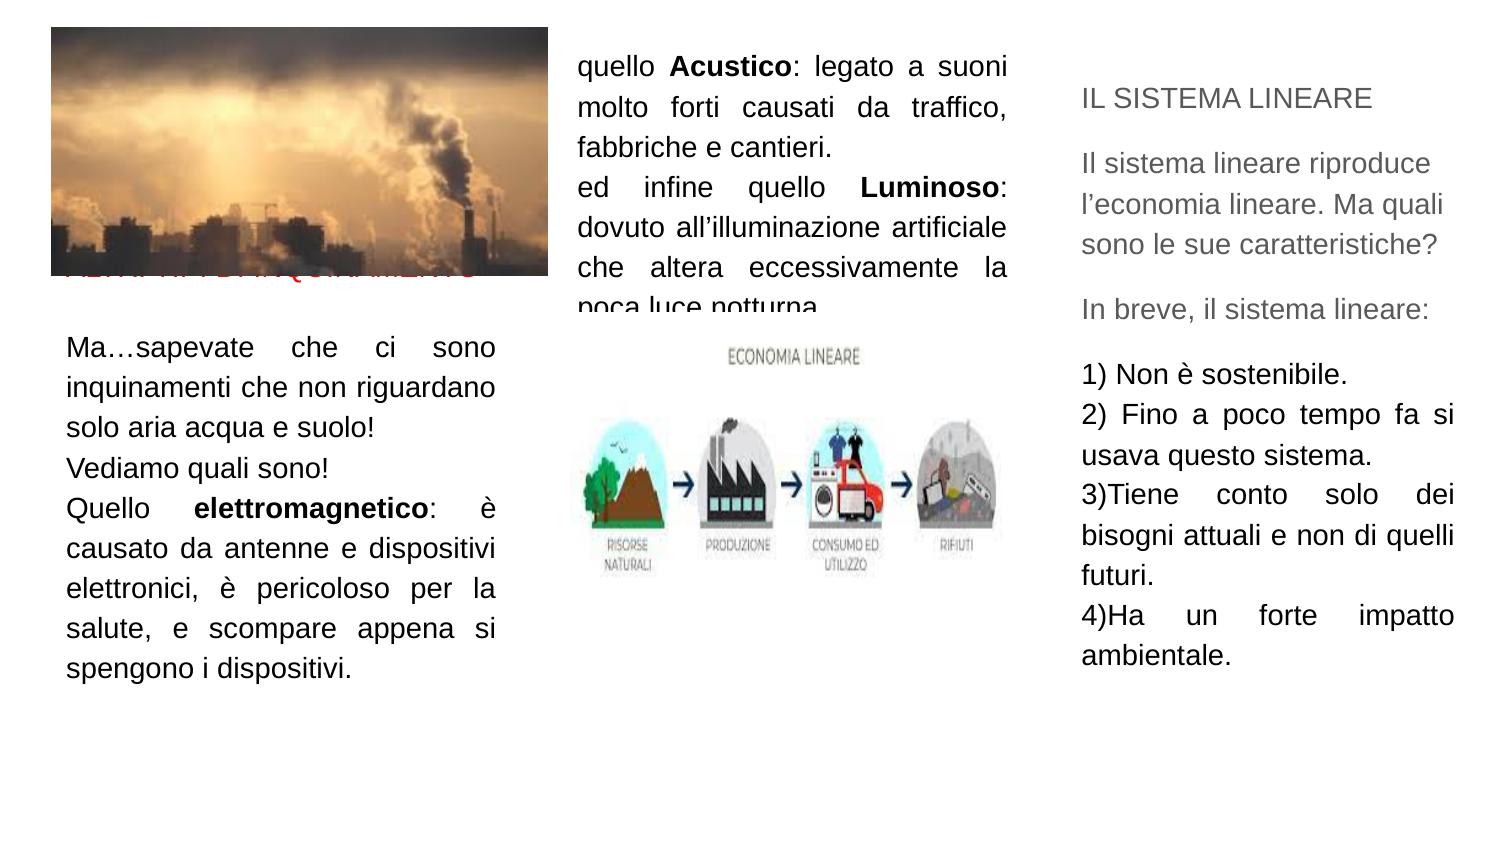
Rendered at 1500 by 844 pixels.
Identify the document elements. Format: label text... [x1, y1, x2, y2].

text_box IL SISTEMA LINEARE Il sistema lineare riproduce l’economia lineare. Ma quali sono le sue caratteristiche? In breve, il sistema lineare: 1) Non è sostenibile. 2) Fino a poco tempo fa si usava questo sistema. 3)Tiene conto solo dei bisogni attuali e non di quelli futuri. 4)Ha un forte impatto ambientale. [1066, 59, 1471, 727]
picture [50, 27, 549, 277]
picture [570, 312, 1013, 622]
list ALTRI TIPI DI INQUINAMENTO Ma…sapevate che ci sono inquinamenti che non riguardano solo aria acqua e suolo! Vediamo quali sono! Quello elettromagnetico: è causato da antenne e dispositivi elettronici, è pericoloso per la salute, e scompare appena si spengono i dispositivi. [51, 283, 512, 750]
text_box quello Acustico: legato a suoni molto forti causati da traffico, fabbriche e cantieri. ed infine quello Luminoso: dovuto all’illuminazione artificiale che altera eccessivamente la poca luce notturna. Tutto ciò e’ dovuto all’ utilizzo del sistema lineare. [562, 27, 1023, 844]
